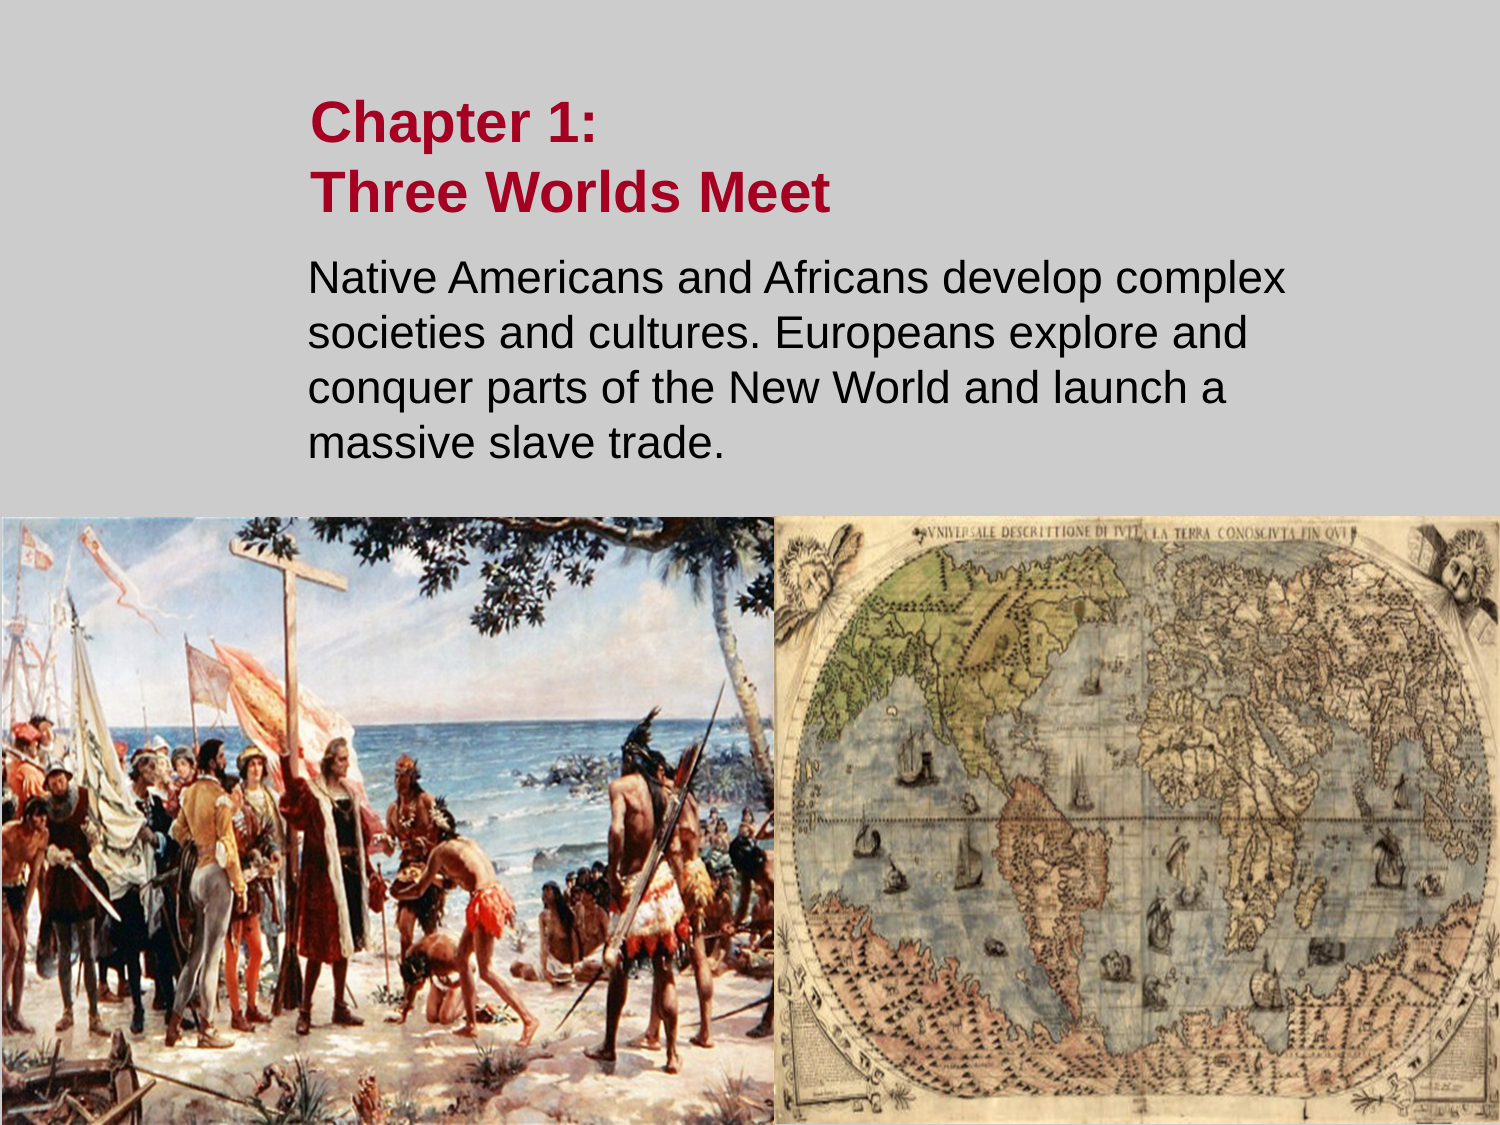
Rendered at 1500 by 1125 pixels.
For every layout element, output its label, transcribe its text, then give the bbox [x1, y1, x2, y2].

text_box Native Americans and Africans develop complex societies and cultures. Europeans explore and conquer parts of the New World and launch a massive slave trade. [292, 240, 1329, 475]
picture [1, 515, 1500, 1125]
text_box Chapter 1: Three Worlds Meet [296, 76, 847, 232]
